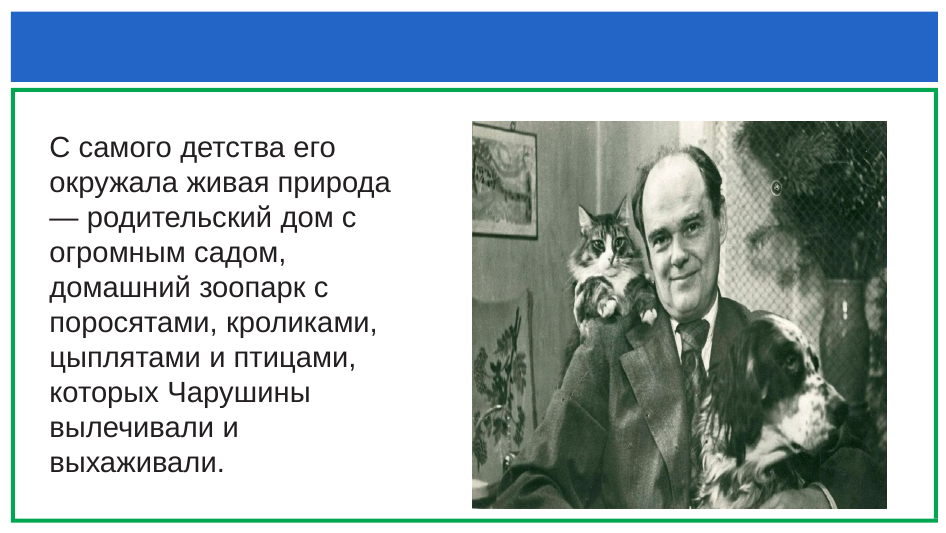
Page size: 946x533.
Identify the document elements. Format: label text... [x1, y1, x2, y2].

picture [471, 121, 887, 510]
list С самого детства его окружала живая природа — родительский дом с огромным садом, домашний зоопарк с поросятами, кроликами, цыплятами и птицами, которых Чарушины вылечивали и выхаживали. [49, 128, 398, 483]
